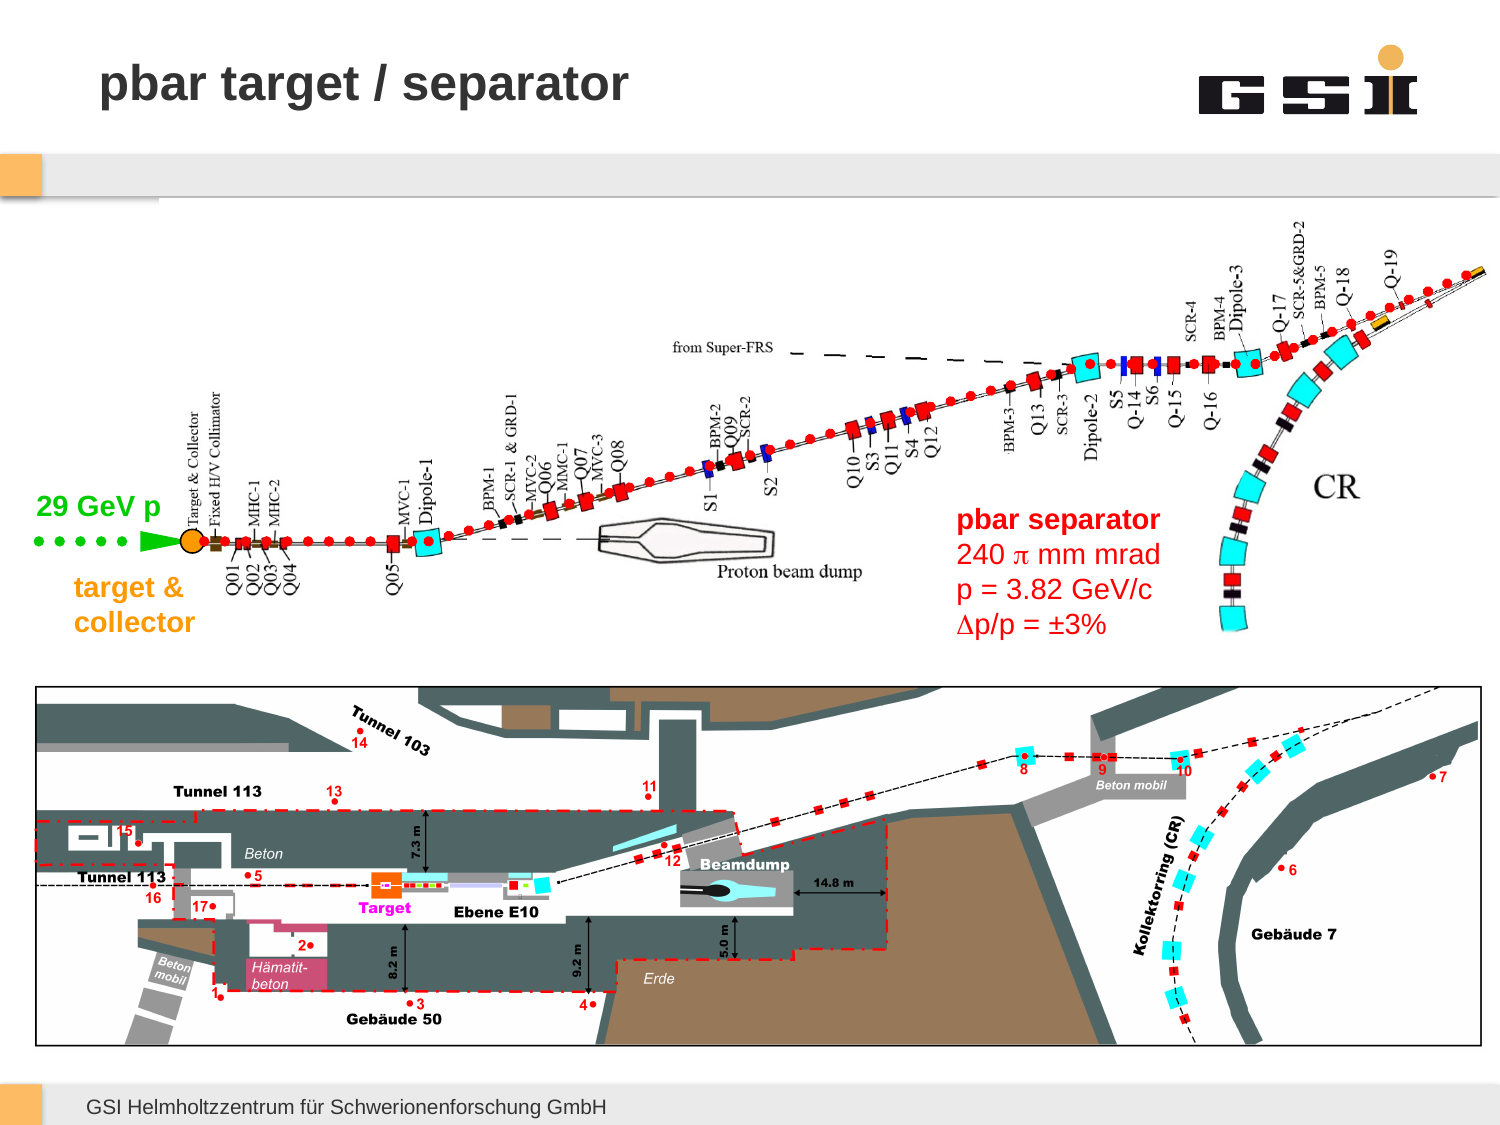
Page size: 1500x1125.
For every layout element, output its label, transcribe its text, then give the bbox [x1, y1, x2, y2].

text_box target & collector [58, 561, 154, 647]
picture [1197, 42, 1419, 117]
text_box 29 GeV p [21, 479, 154, 530]
title pbar target / separator [83, 45, 1359, 119]
picture [32, 680, 1487, 1052]
picture [159, 198, 1500, 650]
